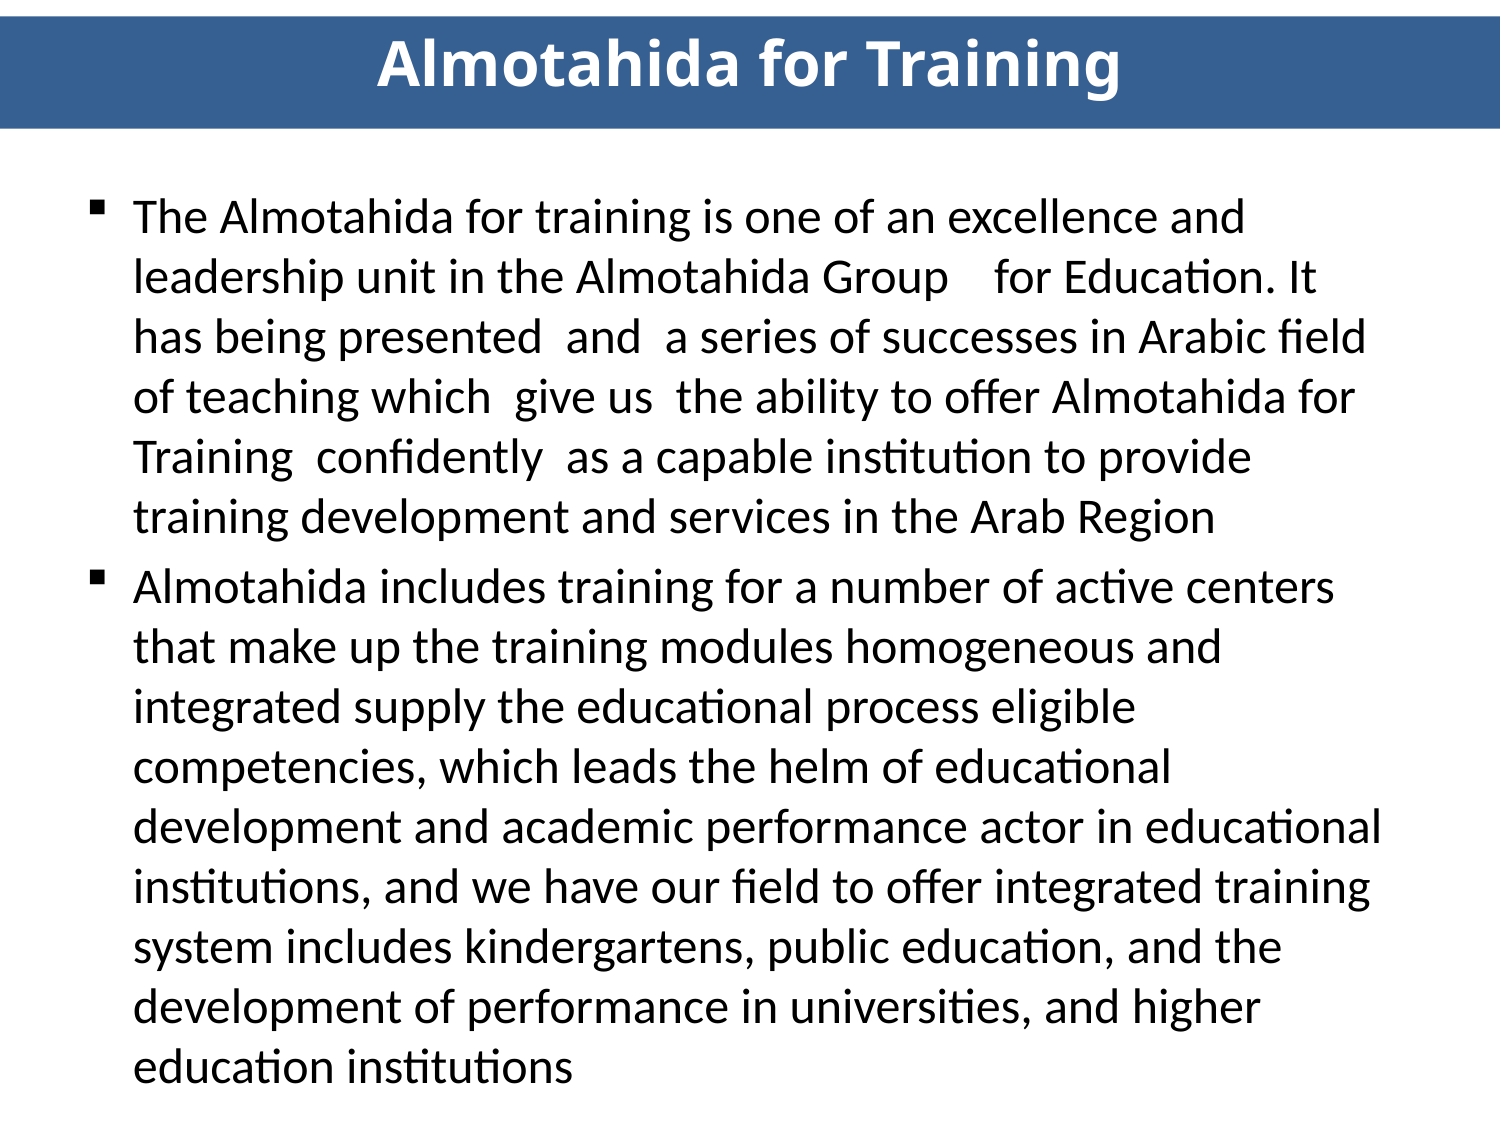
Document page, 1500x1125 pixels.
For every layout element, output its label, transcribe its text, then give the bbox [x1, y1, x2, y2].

text_box Almotahida for Training [0, 16, 1500, 129]
text_box The Almotahida for training is one of an excellence and leadership unit in the Almotahida Group for Education. It has being presented and a series of successes in Arabic field of teaching which give us the ability to offer Almotahida for Training confidently as a capable institution to provide training development and services in the Arab Region Almotahida includes training for a number of active centers that make up the training modules homogeneous and integrated supply the educational process eligible competencies, which leads the helm of educational development and academic performance actor in educational institutions, and we have our field to offer integrated training system includes kindergartens, public education, and the development of performance in universities, and higher education institutions [23, 176, 1411, 1030]
